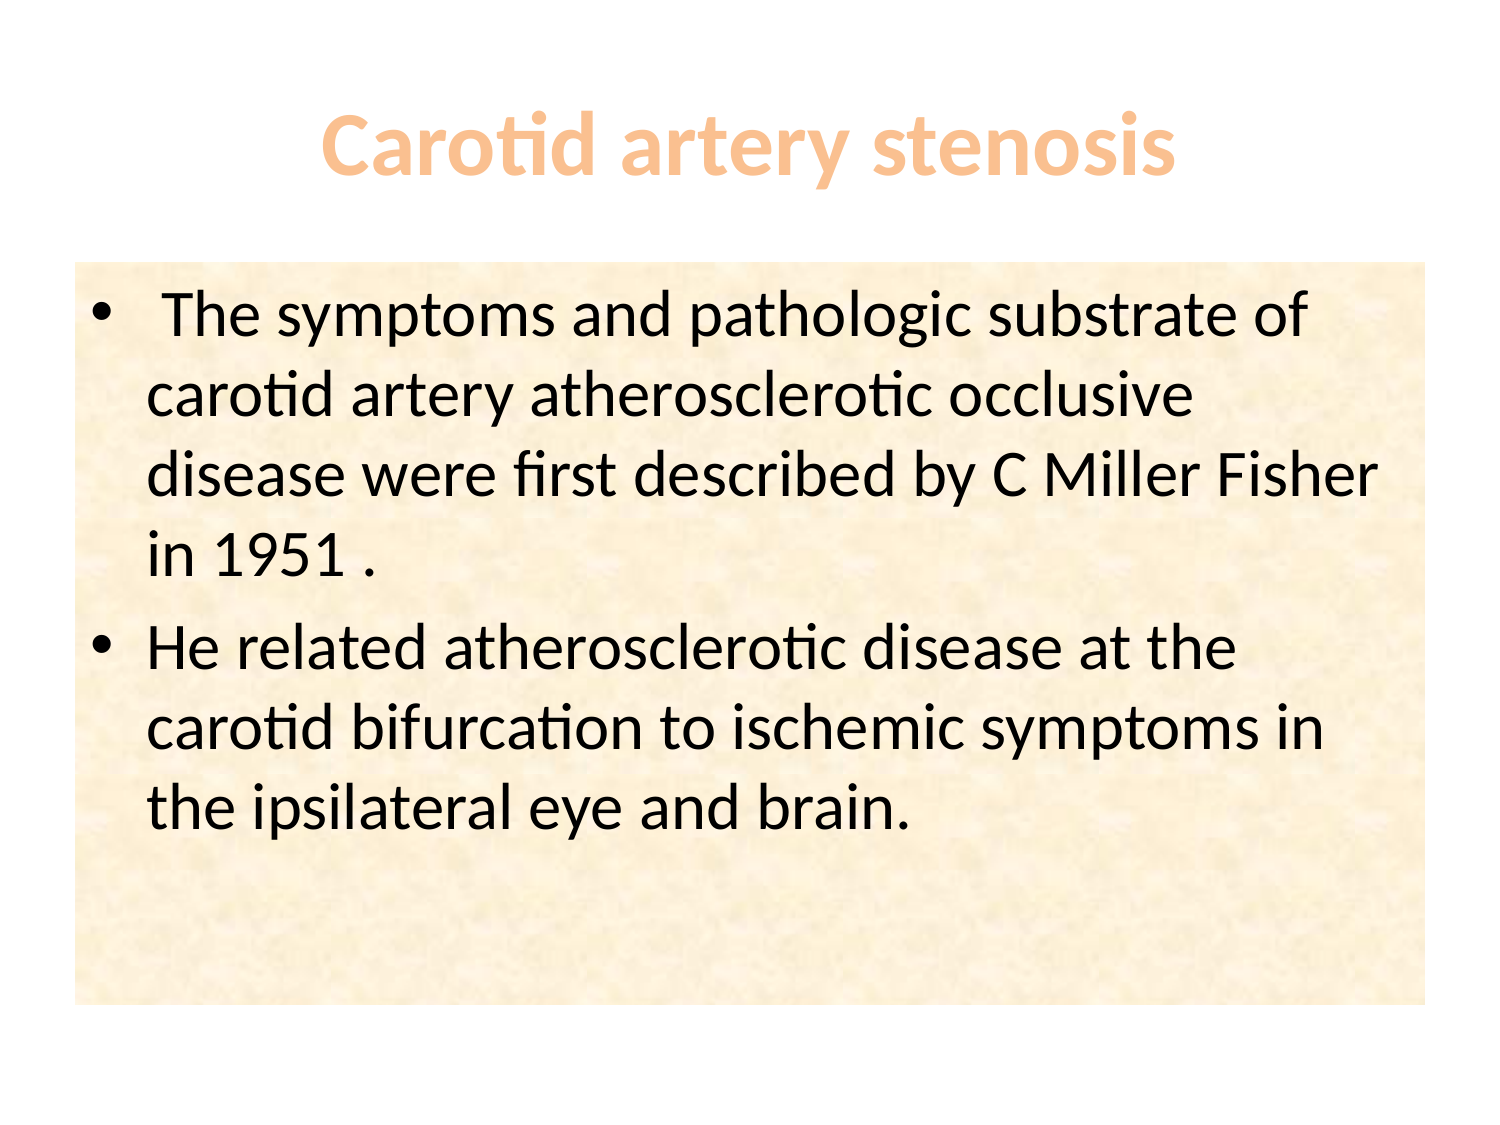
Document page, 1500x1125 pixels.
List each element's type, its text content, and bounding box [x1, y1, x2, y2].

list The symptoms and pathologic substrate of carotid artery atherosclerotic occlusive disease were first described by C Miller Fisher in 1951 . He related atherosclerotic disease at the carotid bifurcation to ischemic symptoms in the ipsilateral eye and brain. [75, 262, 1425, 1005]
title Carotid artery stenosis [75, 45, 1425, 233]
